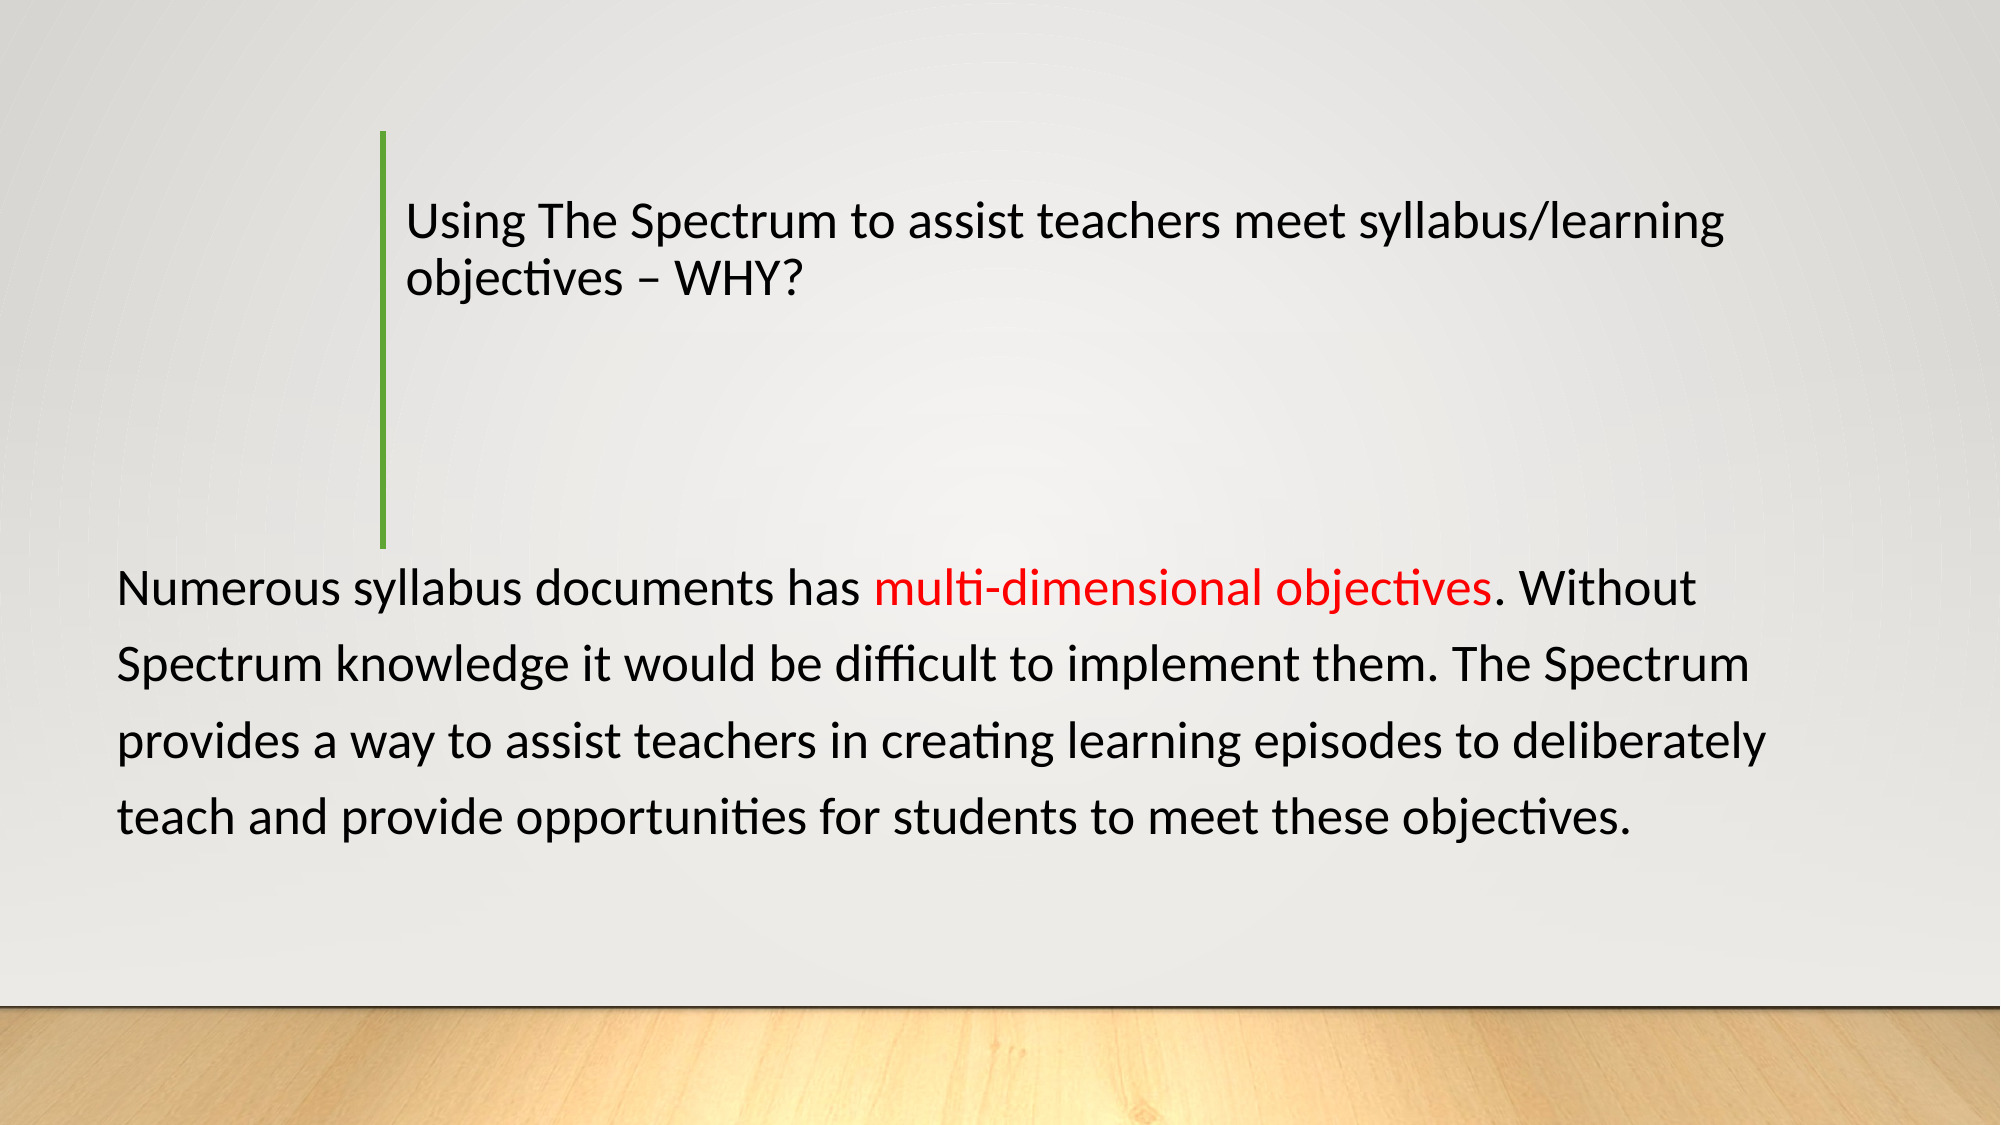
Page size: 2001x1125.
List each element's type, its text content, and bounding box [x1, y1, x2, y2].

picture [0, 1006, 2000, 1125]
subtitle Numerous syllabus documents has multi-dimensional objectives. Without Spectrum knowledge it would be difficult to implement them. The Spectrum provides a way to assist teachers in creating learning episodes to deliberately teach and provide opportunities for students to meet these objectives. [101, 525, 1888, 924]
title Using The Spectrum to assist teachers meet syllabus/learning objectives – WHY? [390, 10, 1888, 508]
